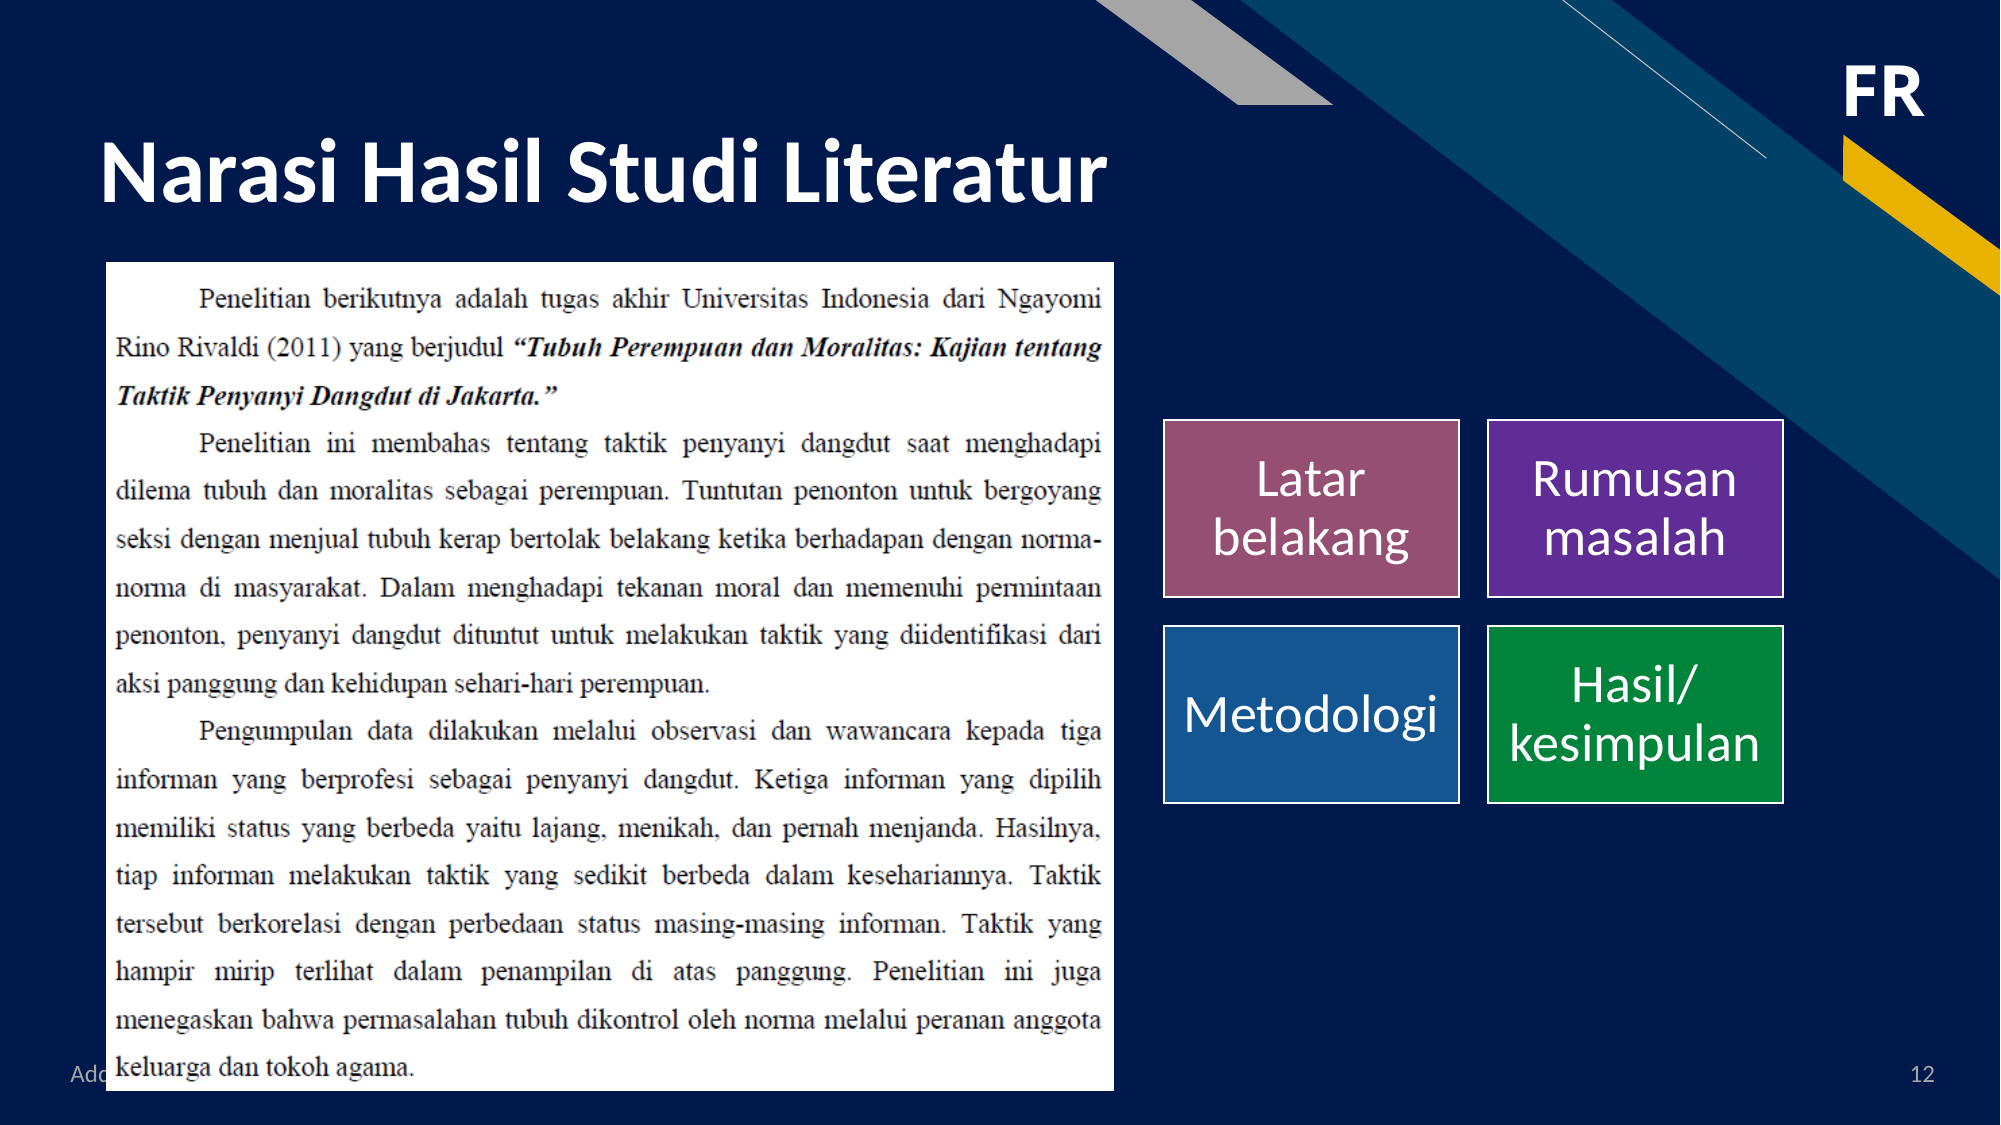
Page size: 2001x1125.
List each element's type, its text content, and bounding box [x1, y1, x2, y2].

picture [106, 262, 1114, 1091]
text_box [1163, 419, 1783, 804]
footer Add a footer [55, 1042, 731, 1103]
title Narasi Hasil Studi Literatur [85, 34, 1453, 223]
slide_number 12 [1828, 1042, 1950, 1103]
